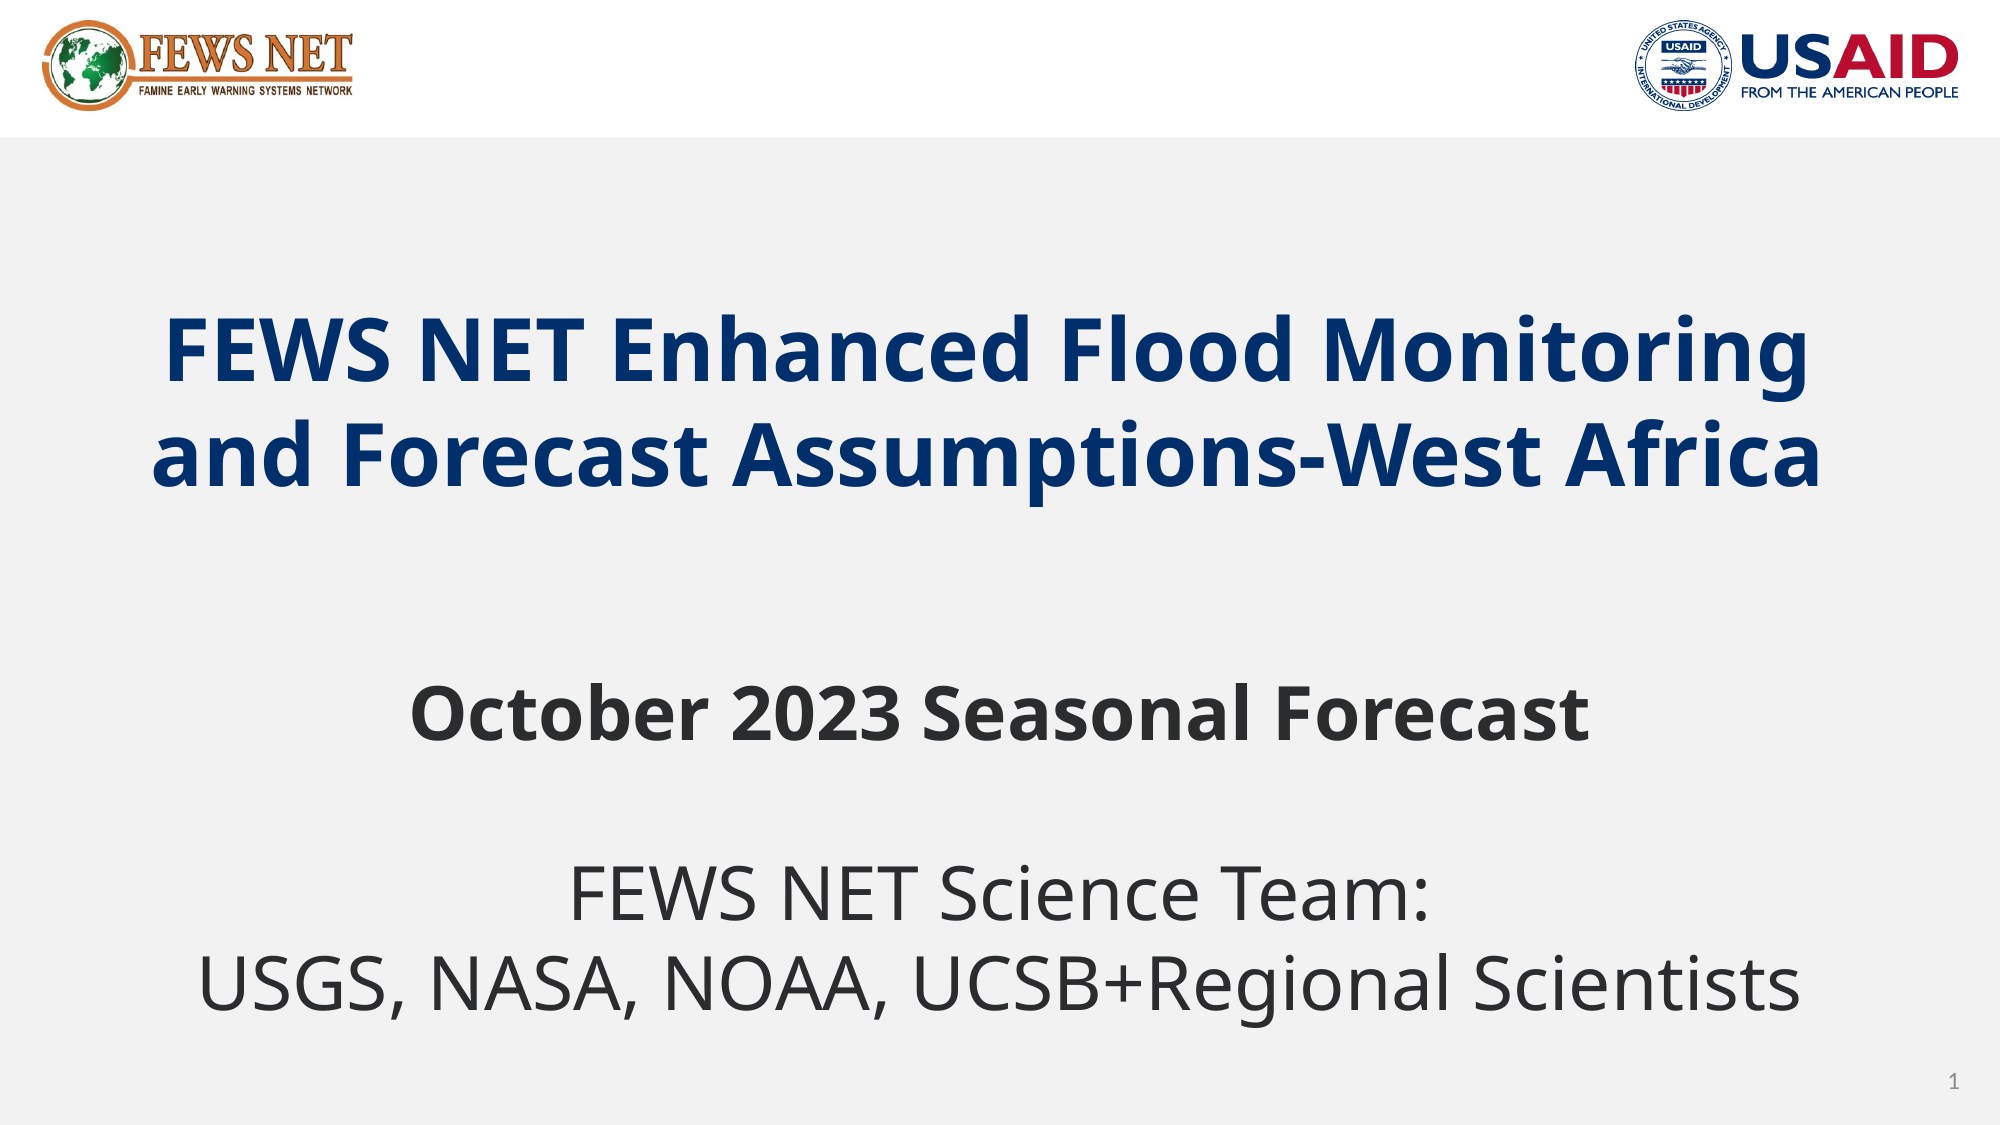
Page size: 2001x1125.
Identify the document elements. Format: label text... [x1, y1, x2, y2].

picture [1635, 20, 1958, 111]
text_box October 2023 Seasonal Forecast FEWS NET Science Team: USGS, NASA, NOAA, UCSB+Regional Scientists [99, 650, 1900, 913]
title FEWS NET Enhanced Flood Monitoring and Forecast Assumptions-West Africa [87, 211, 1888, 587]
picture [42, 20, 353, 111]
